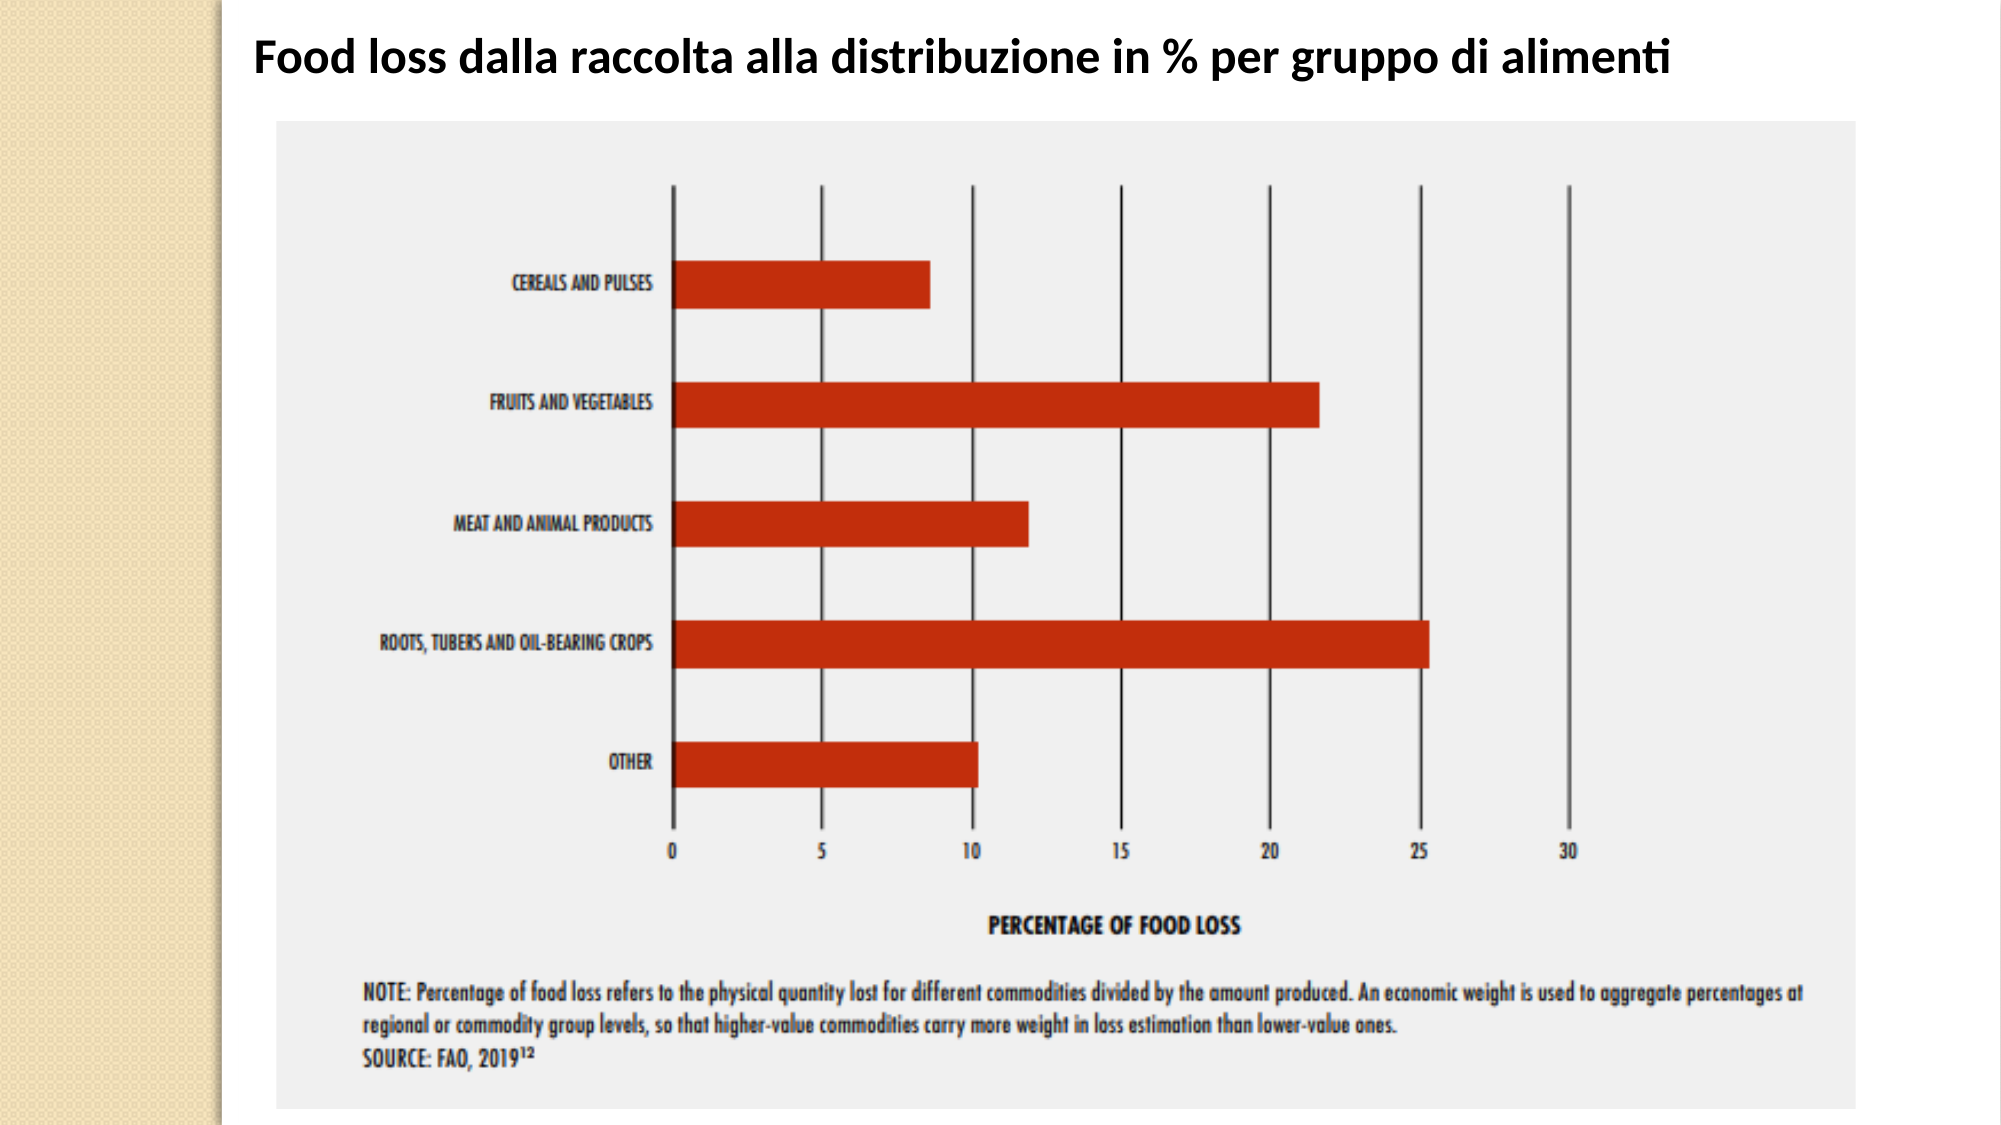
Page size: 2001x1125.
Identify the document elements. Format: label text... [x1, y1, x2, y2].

picture [275, 121, 1856, 1109]
text_box Food loss dalla raccolta alla distribuzione in % per gruppo di alimenti [238, 16, 1688, 92]
